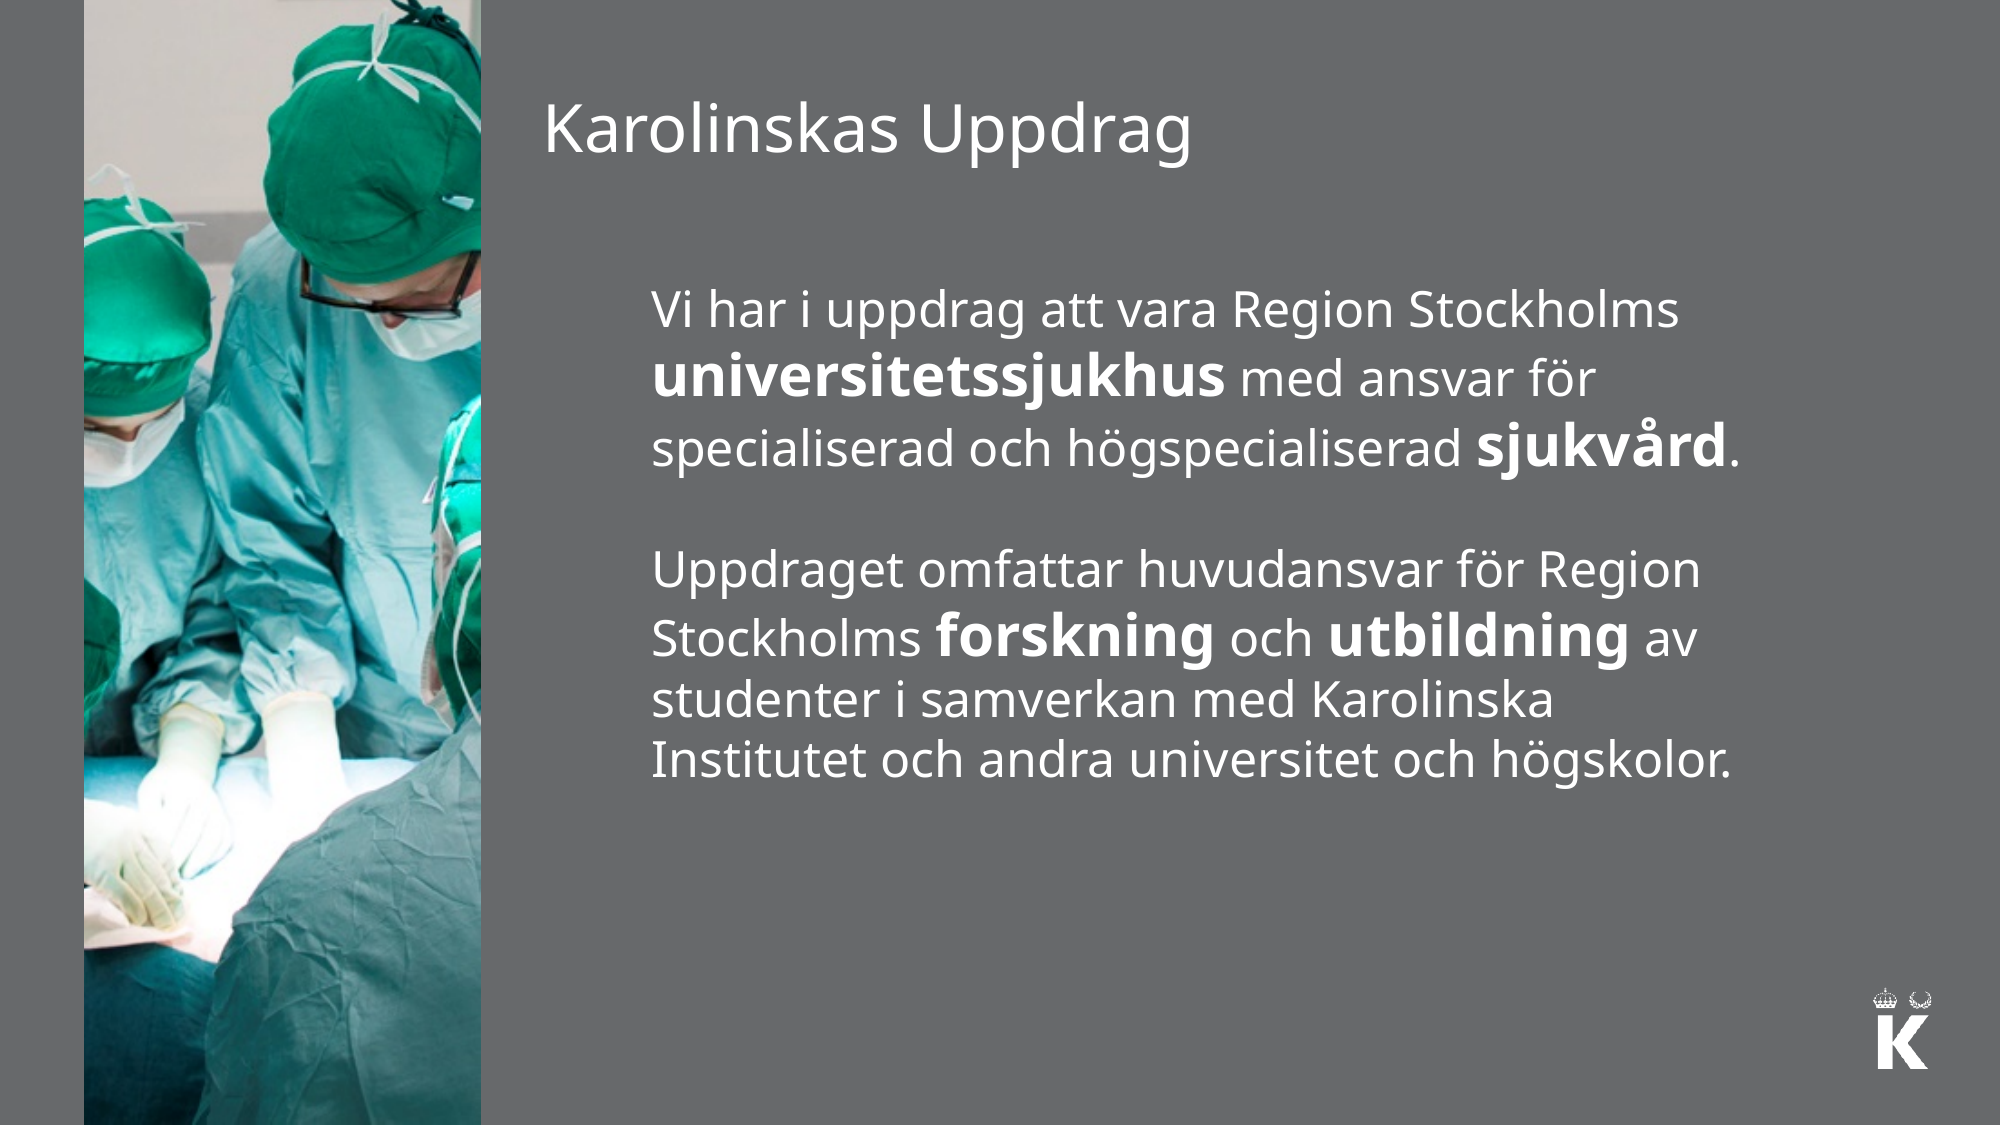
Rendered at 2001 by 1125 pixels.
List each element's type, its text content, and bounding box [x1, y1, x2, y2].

title Karolinskas Uppdrag [527, 32, 2000, 220]
picture [84, 0, 482, 1125]
text_box Vi har i uppdrag att vara Region Stockholms universitetssjukhus med ansvar för specialiserad och högspecialiserad sjukvård. Uppdraget omfattar huvudansvar för Region Stockholms forskning och utbildning av studenter i samverkan med Karolinska Institutet och andra universitet och högskolor. [636, 270, 1771, 856]
